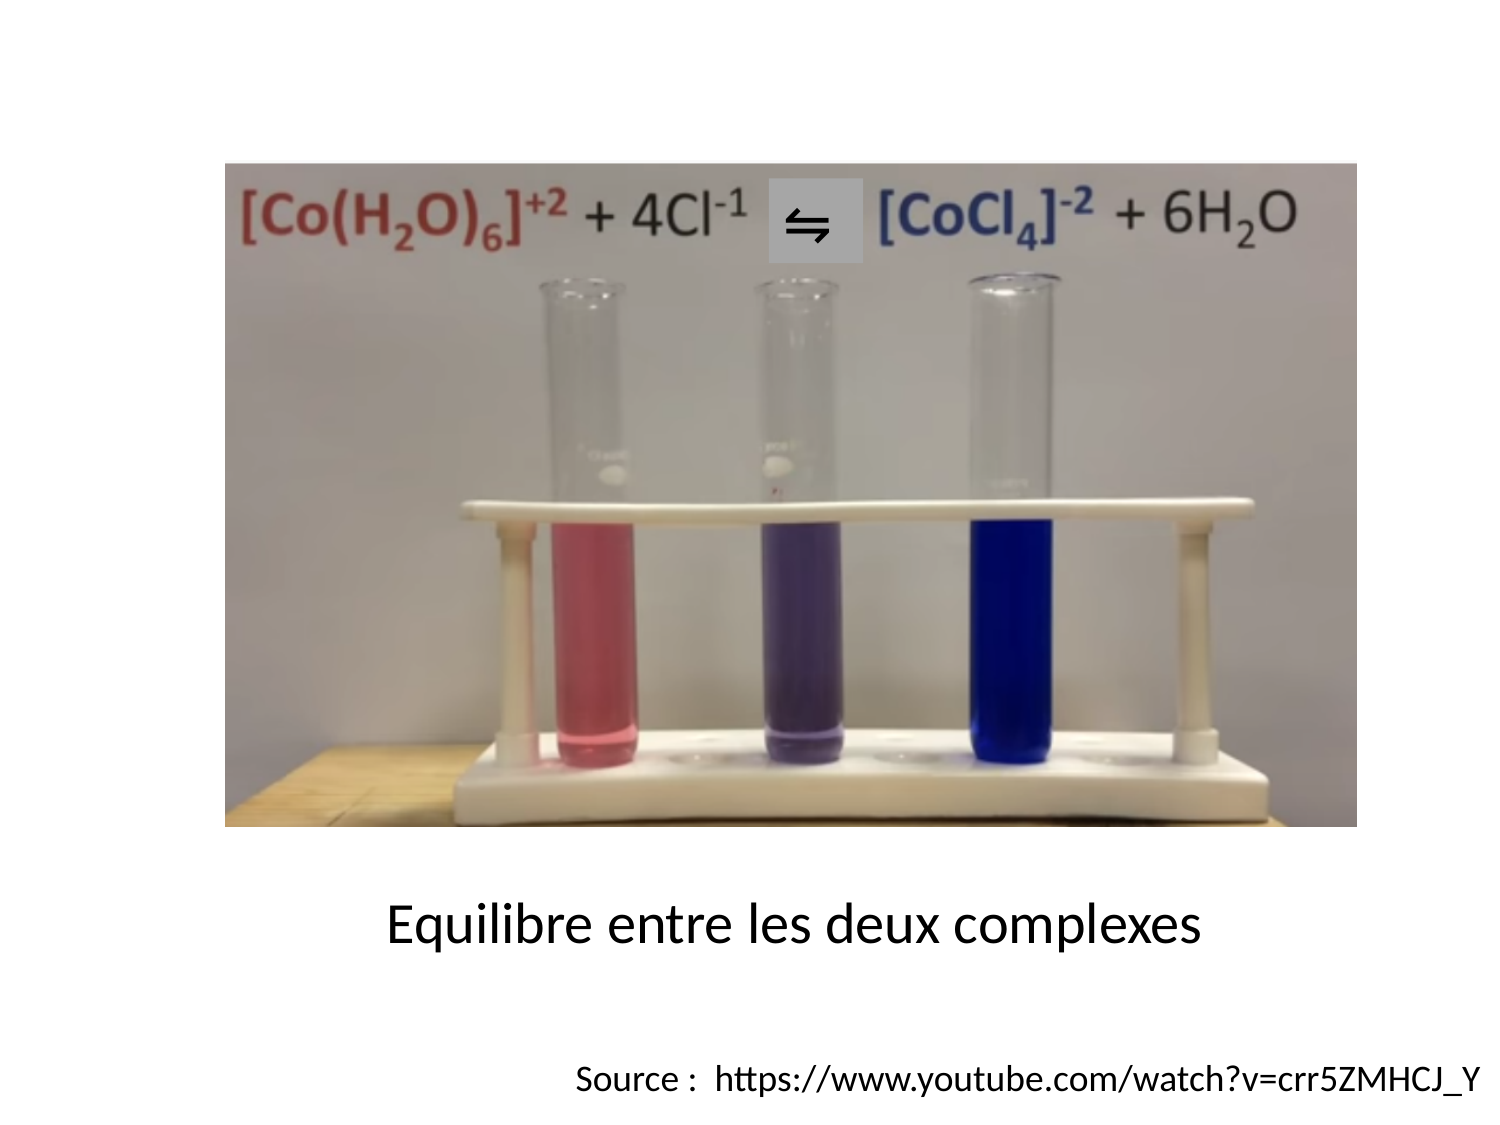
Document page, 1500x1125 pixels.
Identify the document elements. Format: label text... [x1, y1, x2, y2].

picture [225, 160, 1357, 827]
text_box Source : https://www.youtube.com/watch?v=crr5ZMHCJ_Y [560, 1046, 1500, 1107]
text_box Equilibre entre les deux complexes [371, 878, 1286, 963]
